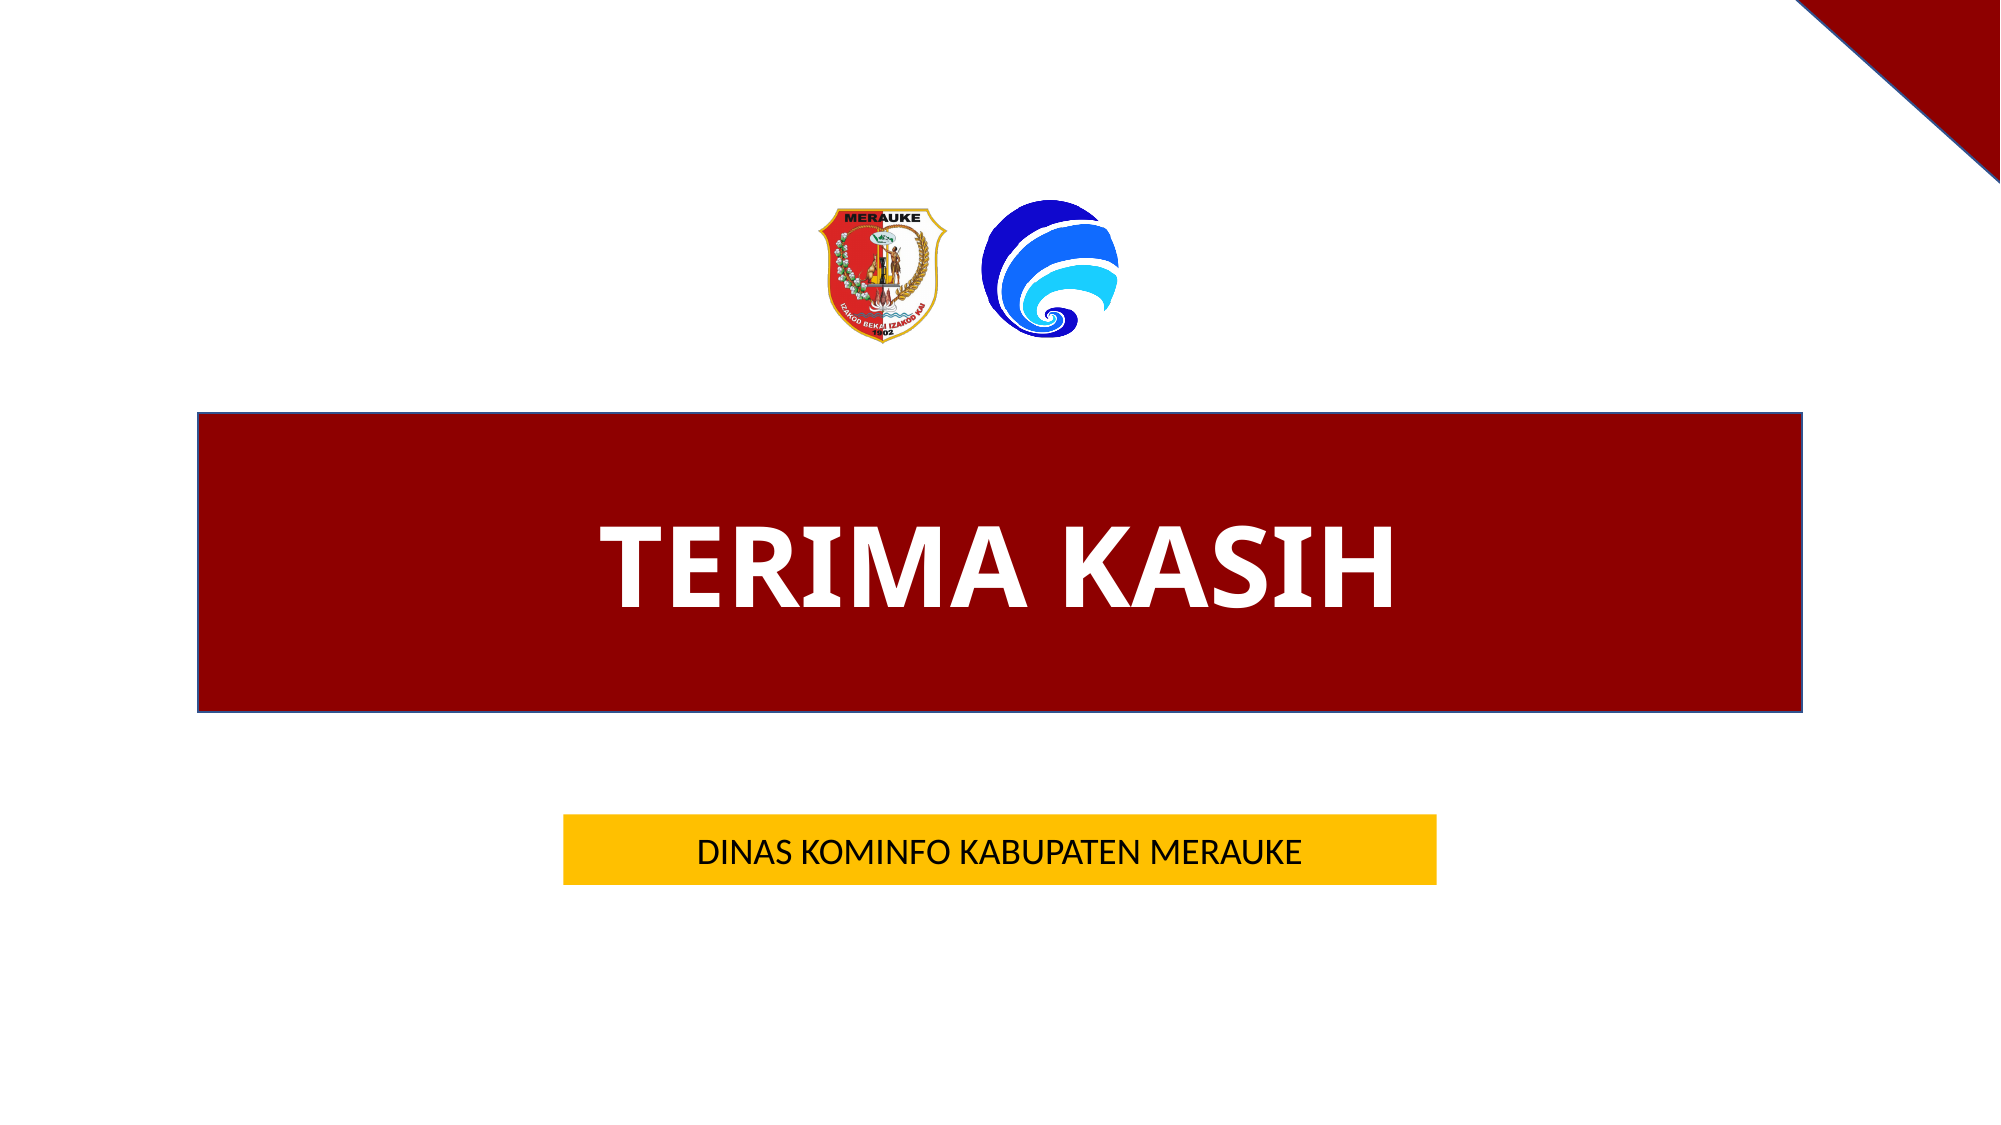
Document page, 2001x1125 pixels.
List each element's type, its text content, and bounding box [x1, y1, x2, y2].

picture [807, 199, 1141, 351]
text_box [1796, 0, 2000, 183]
text_box TERIMA KASIH [198, 413, 1802, 712]
text_box DINAS KOMINFO KABUPATEN MERAUKE [563, 814, 1437, 885]
